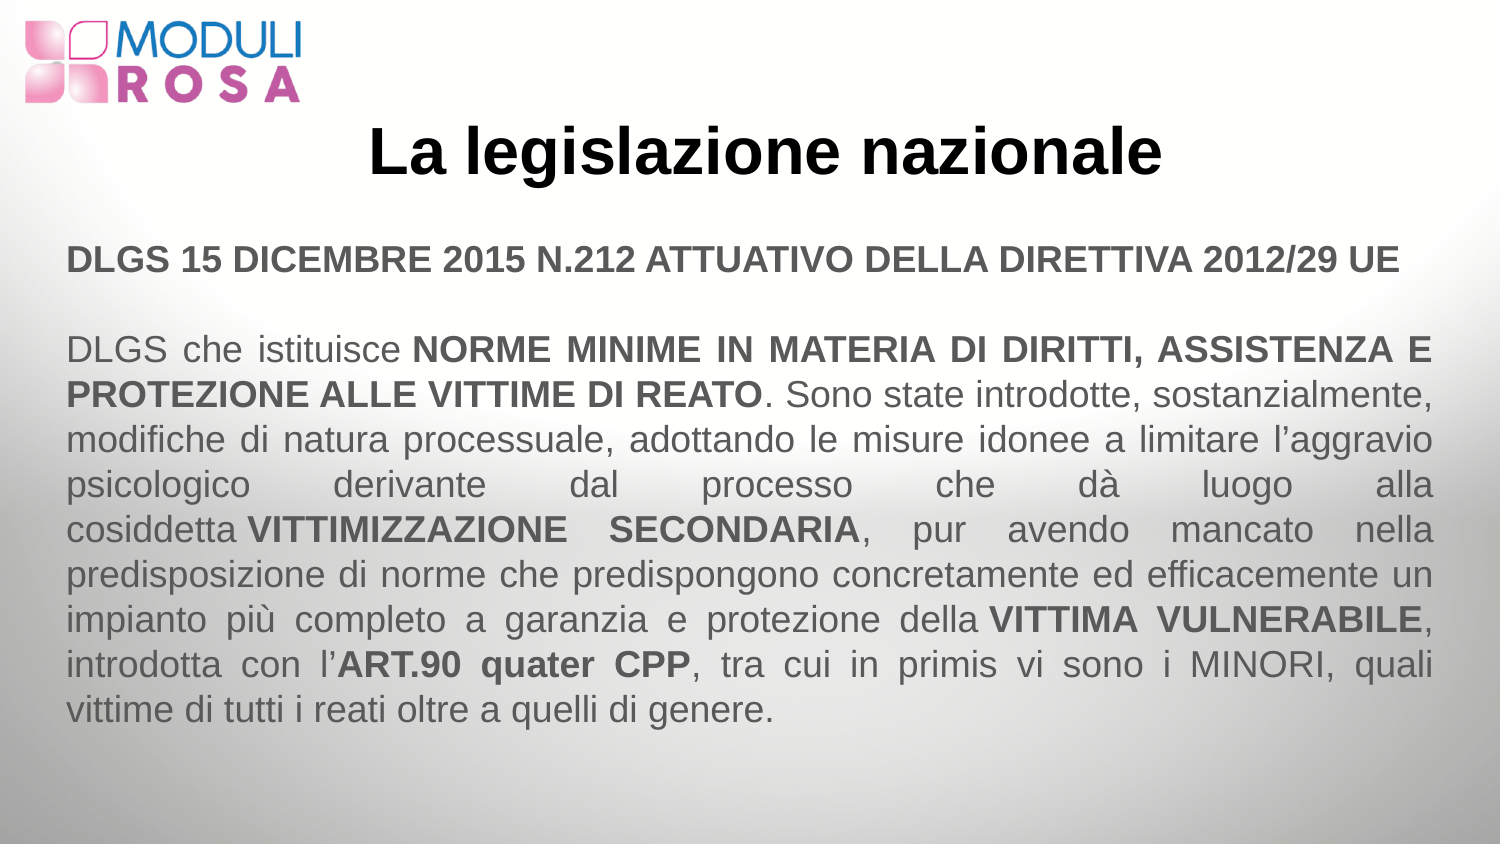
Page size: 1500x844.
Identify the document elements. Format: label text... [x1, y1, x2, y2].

subtitle DLGS 15 DICEMBRE 2015 N.212 ATTUATIVO DELLA DIRETTIVA 2012/29 UE DLGS che istituisce NORME MINIME IN MATERIA DI DIRITTI, ASSISTENZA E PROTEZIONE ALLE VITTIME DI REATO. Sono state introdotte, sostanzialmente, modifiche di natura processuale, adottando le misure idonee a limitare l’aggravio psicologico derivante dal processo che dà luogo alla cosiddetta VITTIMIZZAZIONE SECONDARIA, pur avendo mancato nella predisposizione di norme che predispongono concretamente ed efficacemente un impianto più completo a garanzia e protezione della VITTIMA VULNERABILE, introdotta con l’ART.90 quater CPP, tra cui in primis vi sono i MINORI, quali vittime di tutti i reati oltre a quelli di genere. [51, 220, 1449, 809]
picture [0, 0, 1500, 844]
title La legislazione nazionale [67, 87, 1466, 204]
